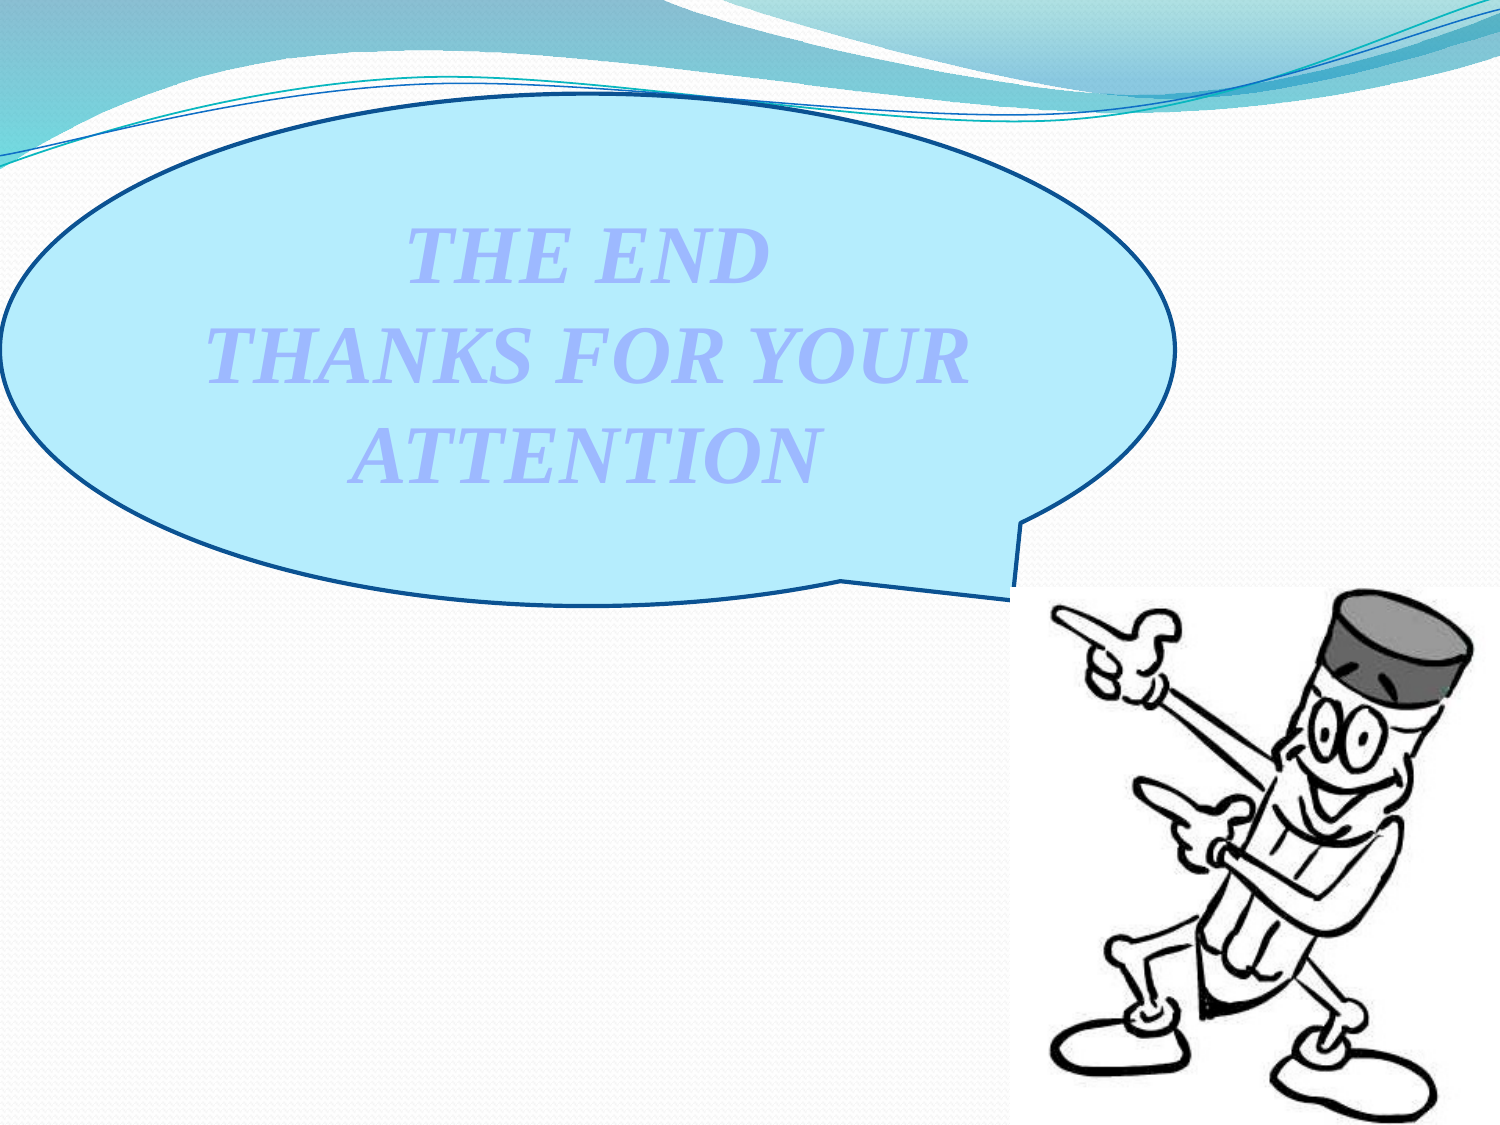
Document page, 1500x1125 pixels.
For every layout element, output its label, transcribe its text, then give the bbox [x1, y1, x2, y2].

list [1010, 587, 1500, 1125]
text_box THE END THANKS FOR YOUR ATTENTION [0, 91, 1178, 609]
